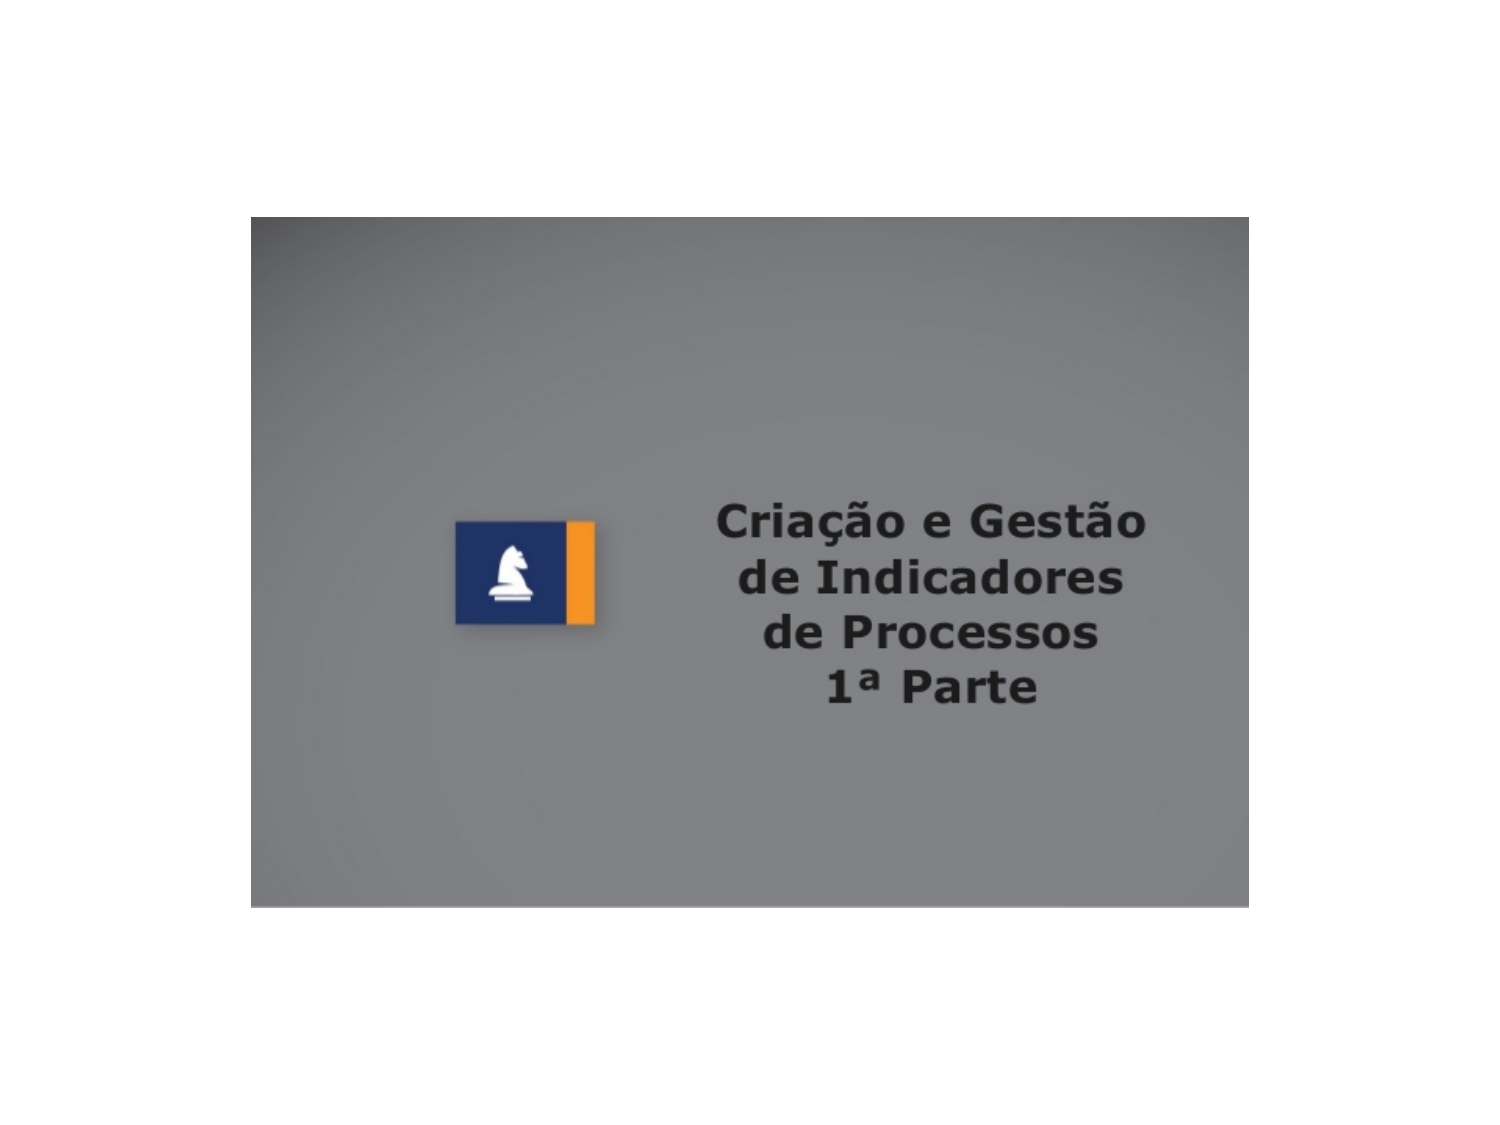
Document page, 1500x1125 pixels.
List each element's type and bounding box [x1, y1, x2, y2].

picture [251, 216, 1249, 909]
